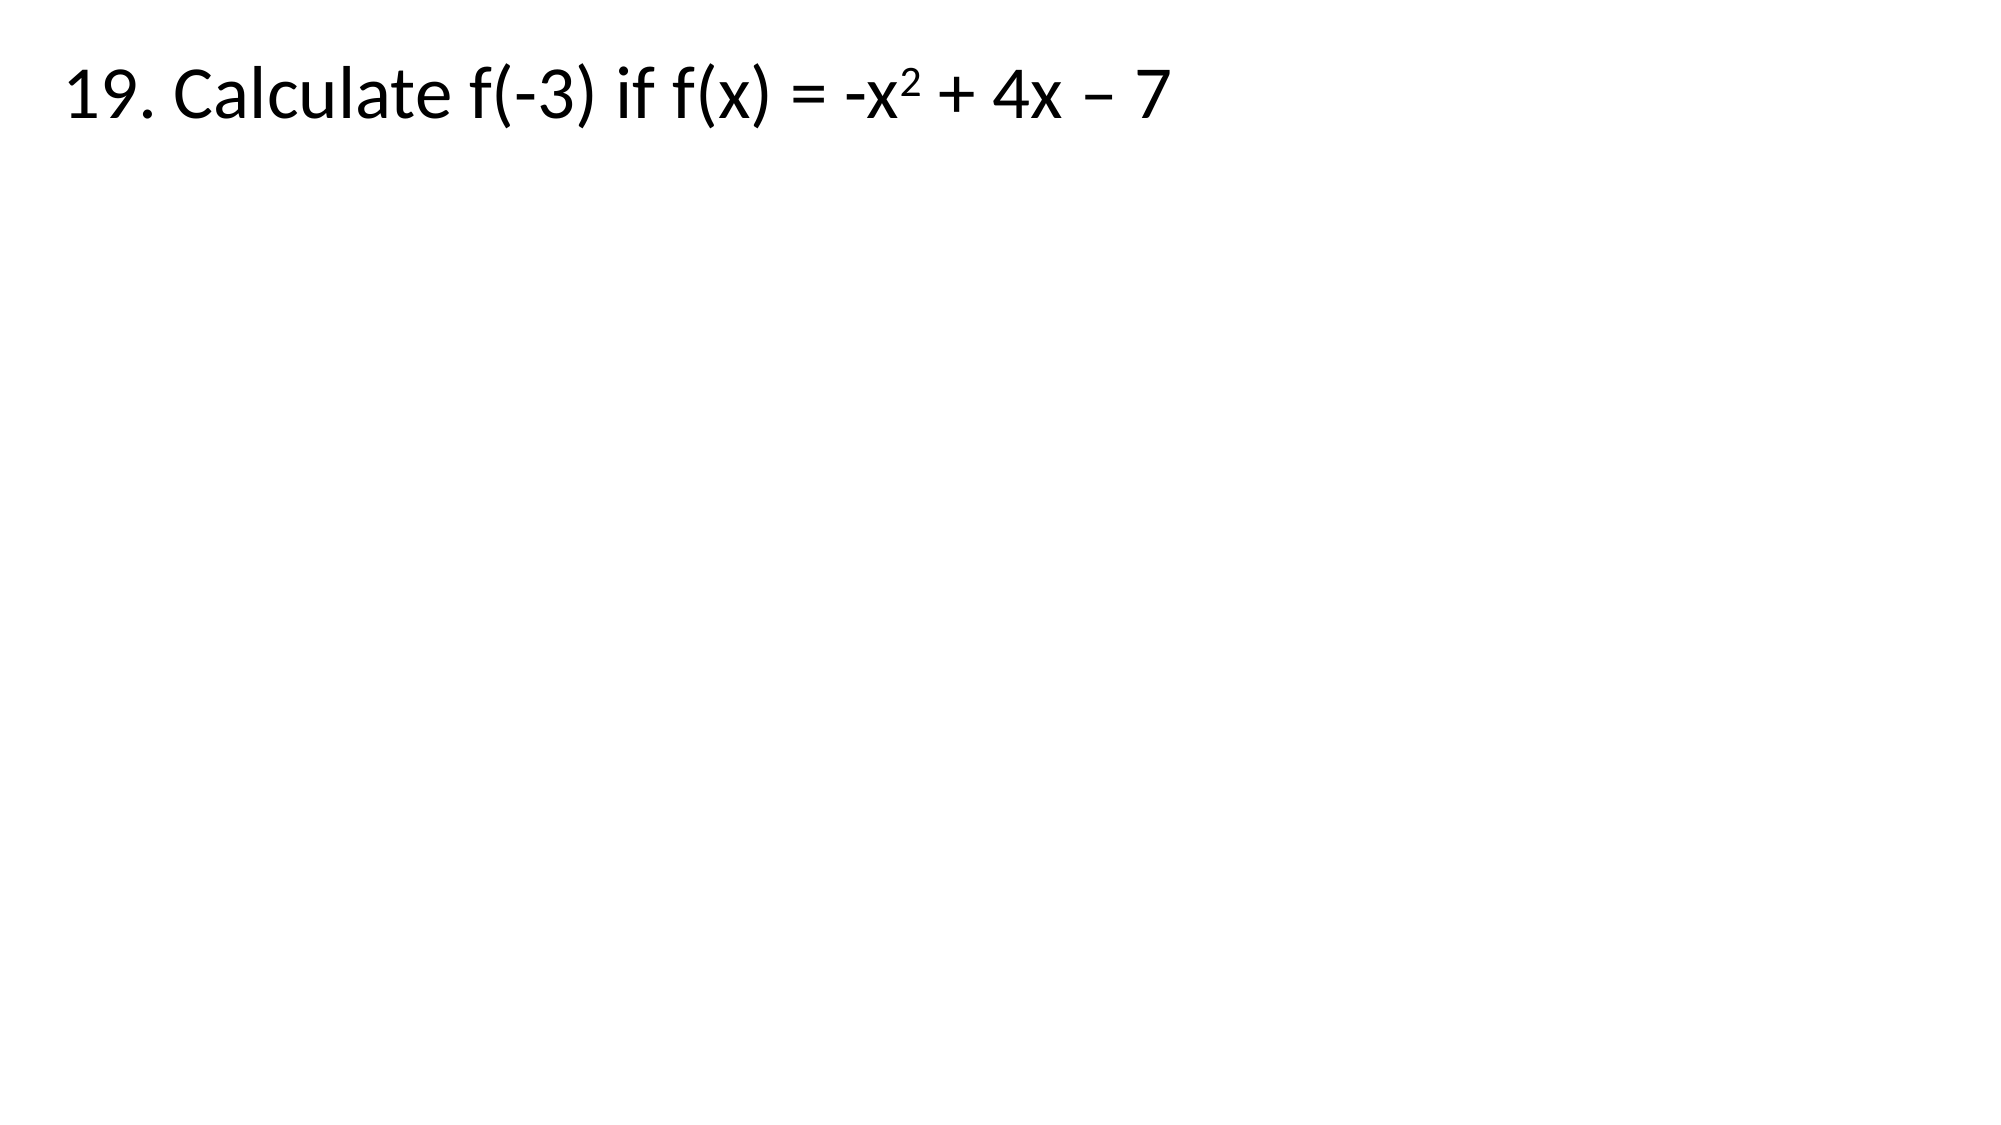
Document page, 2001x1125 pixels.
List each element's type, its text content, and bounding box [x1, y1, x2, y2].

text_box 19. Calculate f(-3) if f(x) = -x2 + 4x – 7 [47, 36, 1744, 142]
